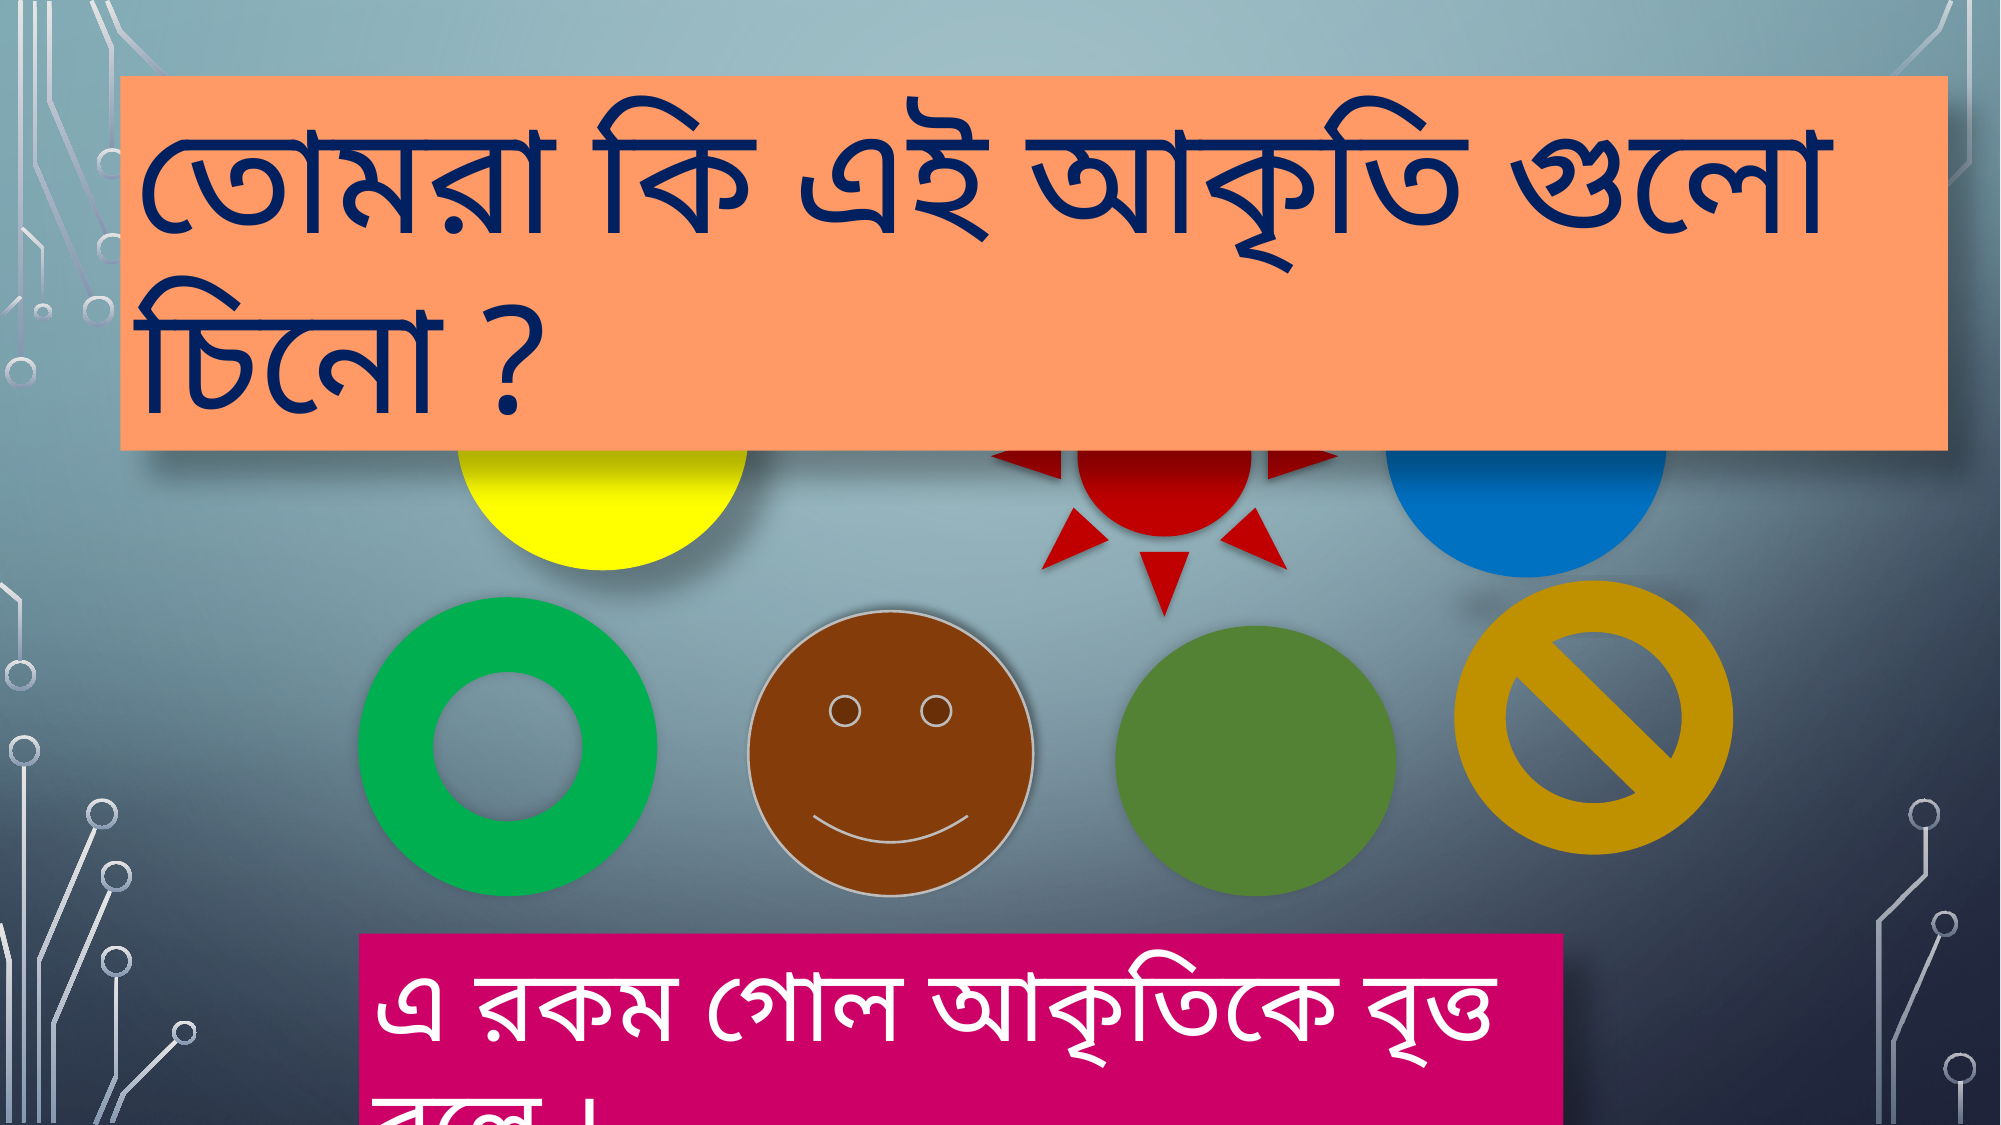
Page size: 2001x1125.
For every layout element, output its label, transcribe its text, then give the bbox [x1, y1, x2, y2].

text_box এ রকম গোল আকৃতিকে বৃত্ত বলে । [359, 933, 1564, 1125]
text_box তোমরা কি এই আকৃতি গুলো চিনো ? [120, 76, 1948, 451]
text_box [1138, 550, 1191, 619]
text_box [746, 609, 1035, 898]
text_box [1452, 579, 1735, 856]
text_box [357, 595, 659, 898]
text_box [1397, 499, 1656, 579]
text_box [1040, 506, 1111, 571]
text_box [1113, 624, 1398, 898]
text_box [472, 499, 733, 572]
text_box [1089, 499, 1240, 538]
text_box [1218, 506, 1289, 571]
